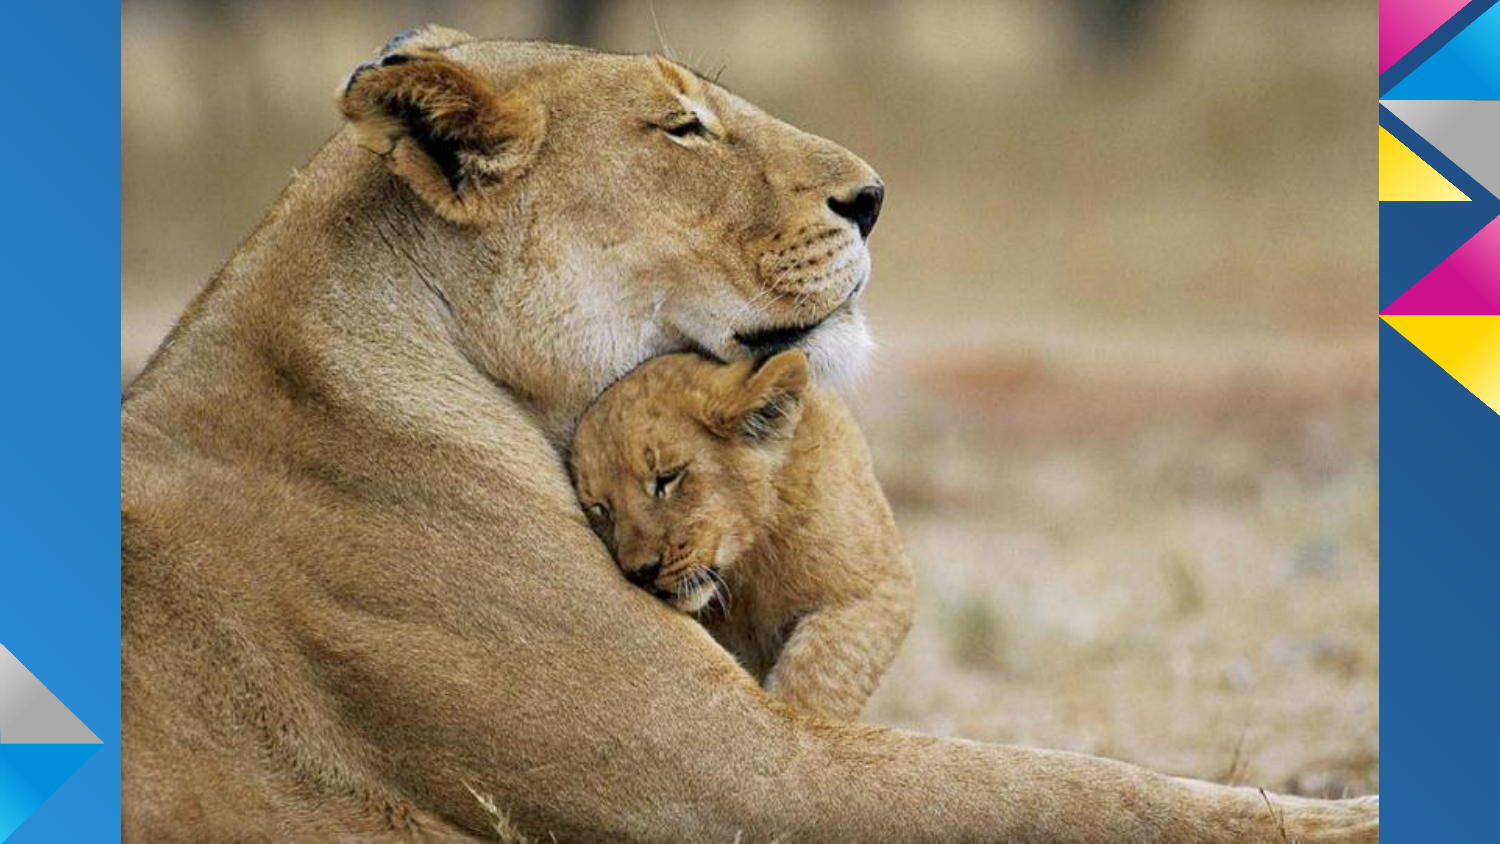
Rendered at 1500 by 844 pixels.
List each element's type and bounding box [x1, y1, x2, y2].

picture [121, 0, 1379, 844]
